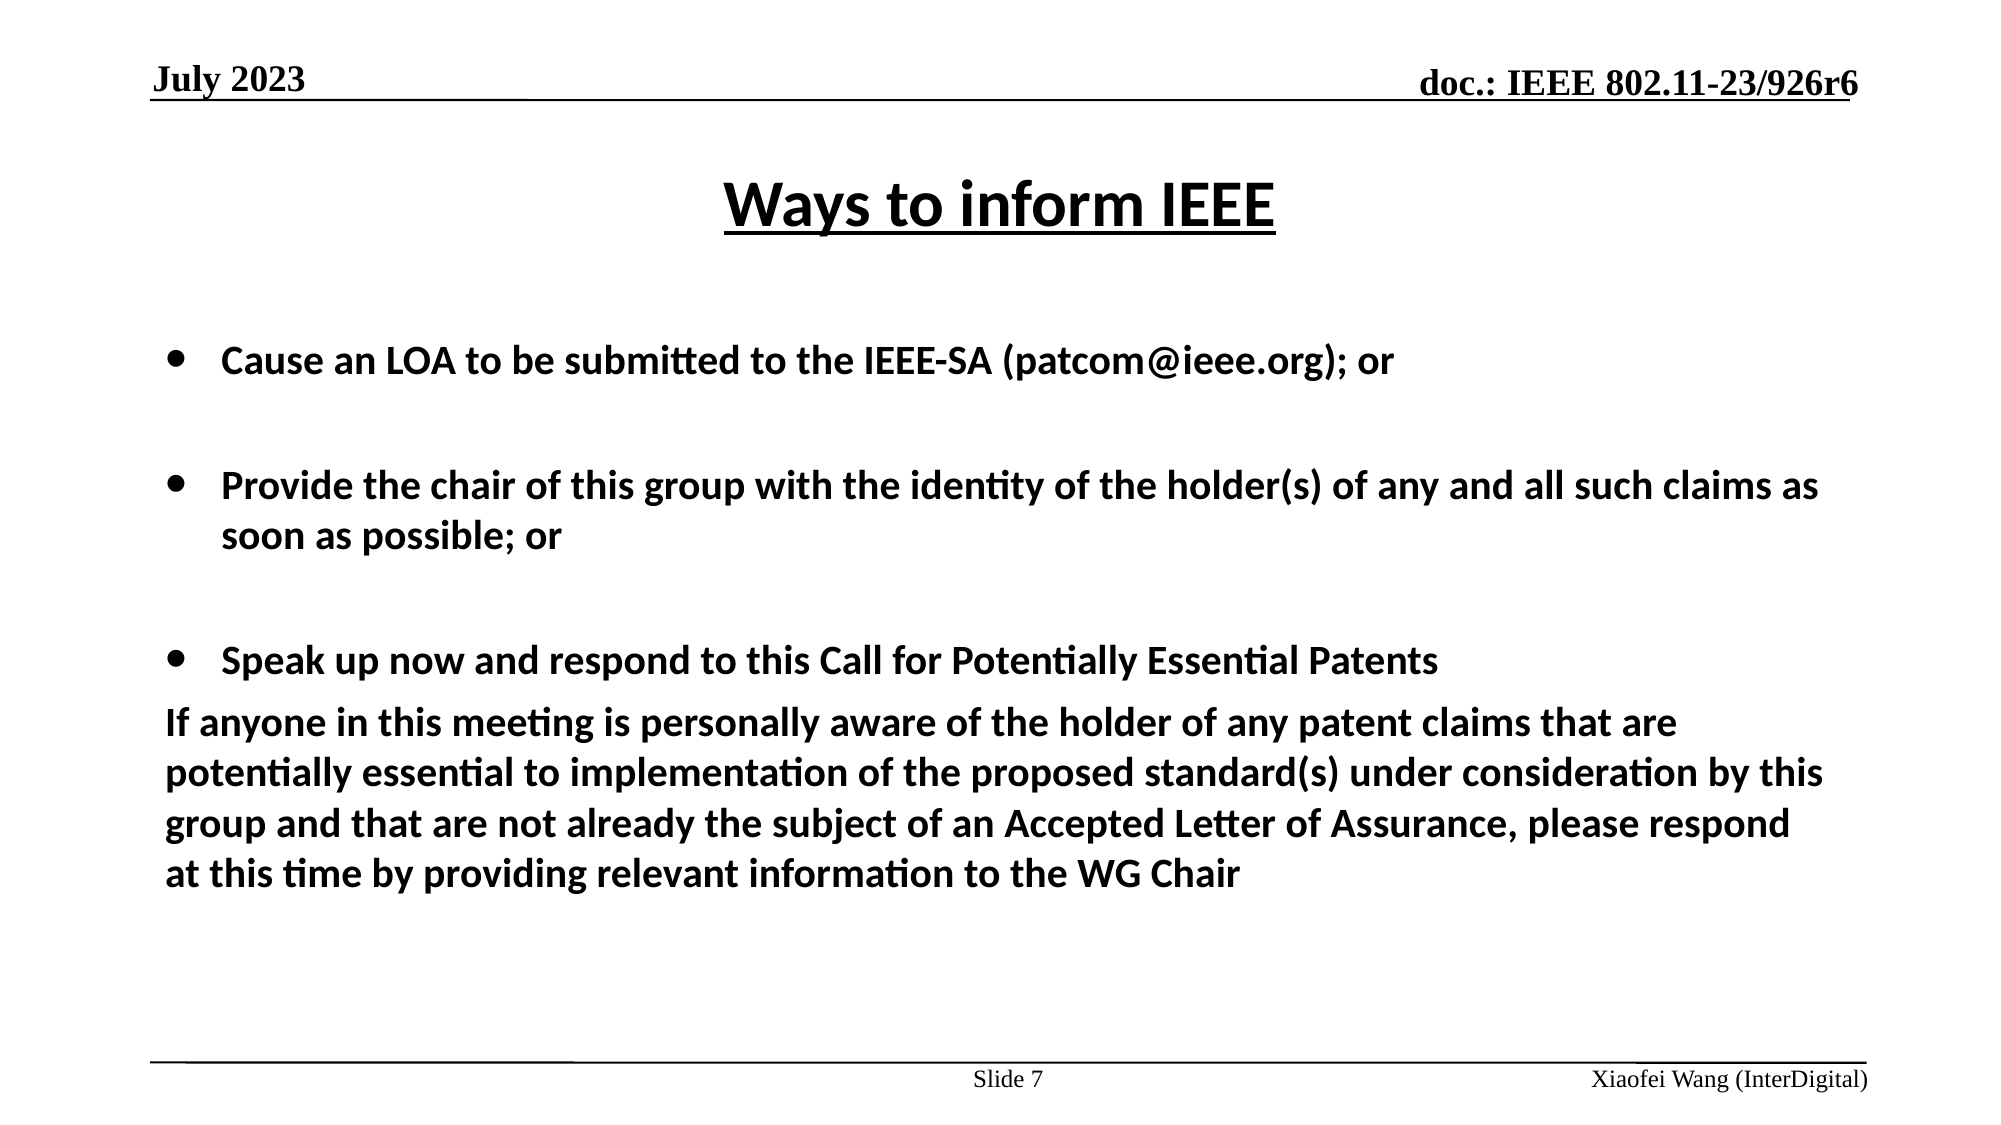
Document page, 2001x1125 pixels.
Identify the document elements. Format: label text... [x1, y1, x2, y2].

footer Xiaofei Wang (InterDigital) [1171, 1061, 1869, 1093]
list Cause an LOA to be submitted to the IEEE-SA (patcom@ieee.org); or Provide the chair of this group with the identity of the holder(s) of any and all such claims as soon as possible; or Speak up now and respond to this Call for Potentially Essential Patents If anyone in this meeting is personally aware of the holder of any patent claims that are potentially essential to implementation of the proposed standard(s) under consideration by this group and that are not already the subject of an Accepted Letter of Assurance, please respond at this time by providing relevant information to the WG Chair [149, 324, 1850, 1000]
title Ways to inform IEEE [149, 112, 1850, 288]
slide_number Slide 7 [950, 1061, 1067, 1123]
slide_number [152, 54, 563, 100]
